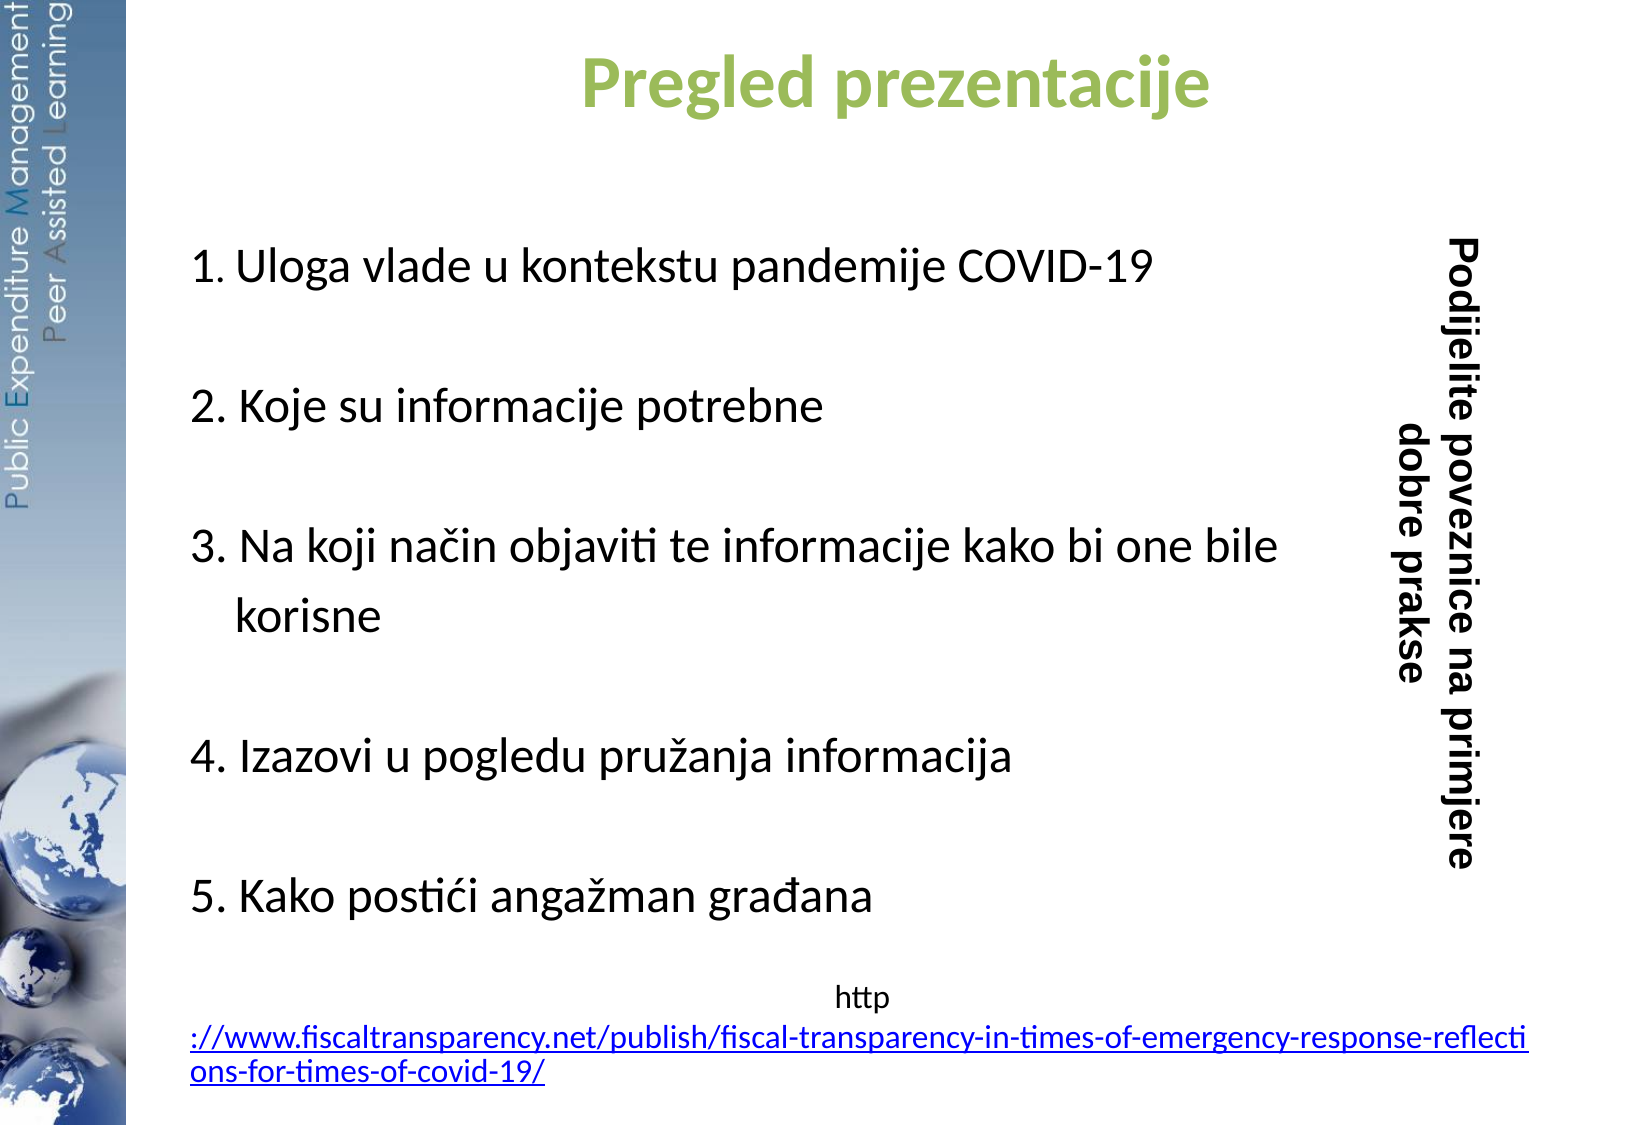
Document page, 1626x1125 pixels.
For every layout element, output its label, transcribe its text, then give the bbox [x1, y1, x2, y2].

subtitle 1. Uloga vlade u kontekstu pandemije COVID-19 2. Koje su informacije potrebne 3. Na koji način objaviti te informacije kako bi one bile korisne 4. Izazovi u pogledu pružanja informacija 5. Kako postići angažman građana http://www.fiscaltransparency.net/publish/fiscal-transparency-in-times-of-emergency-response-reflections-for-times-of-covid-19/ [174, 150, 1551, 1088]
picture [0, 0, 126, 1125]
text_box Podijelite poveznice na primjere dobre prakse [1374, 174, 1507, 933]
title Pregled prezentacije [171, 5, 1623, 150]
